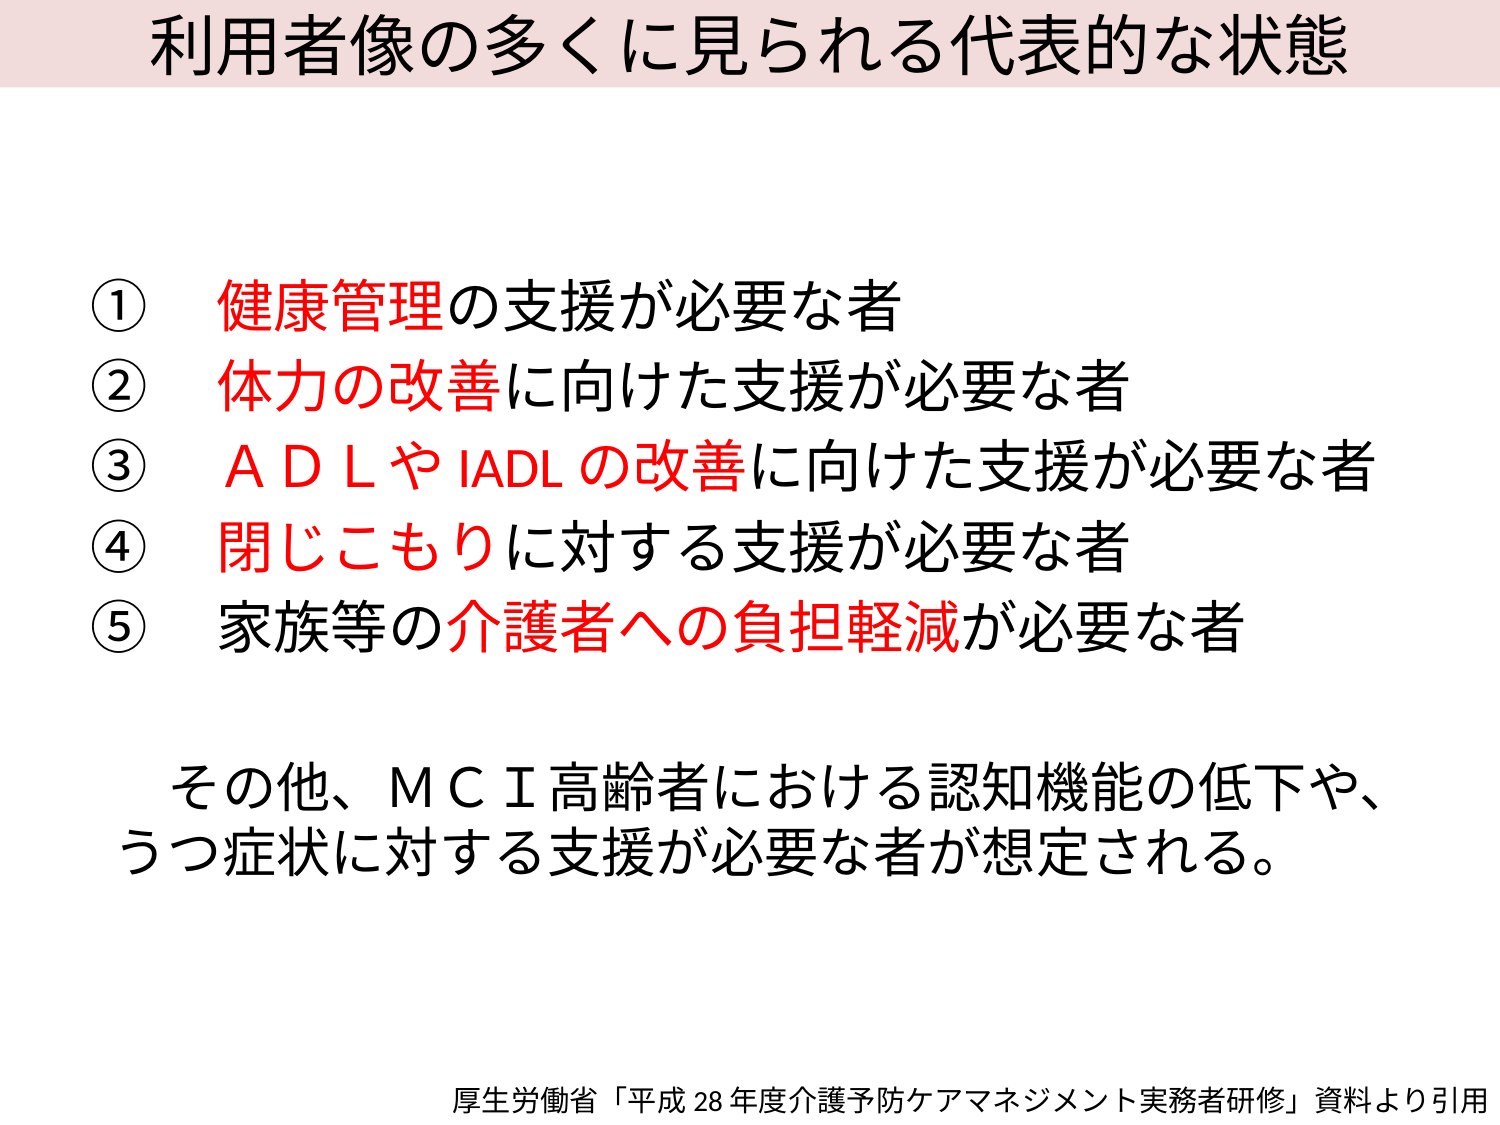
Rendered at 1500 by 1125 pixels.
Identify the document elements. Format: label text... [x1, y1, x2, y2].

title 利用者像の多くに見られる代表的な状態 [0, 0, 1500, 88]
text_box 厚生労働省「平成28年度介護予防ケアマネジメント実務者研修」資料より引用 [437, 1074, 1500, 1125]
text_box その他、ＭＣＩ高齢者における認知機能の低下や、うつ症状に対する支援が必要な者が想定される。 [98, 745, 1393, 891]
list ① 健康管理の支援が必要な者 ② 体力の改善に向けた支援が必要な者 ③ ＡＤＬやIADLの改善に向けた支援が必要な者 ④ 閉じこもりに対する支援が必要な者 ⑤ 家族等の介護者への負担軽減が必要な者 [75, 262, 1425, 836]
